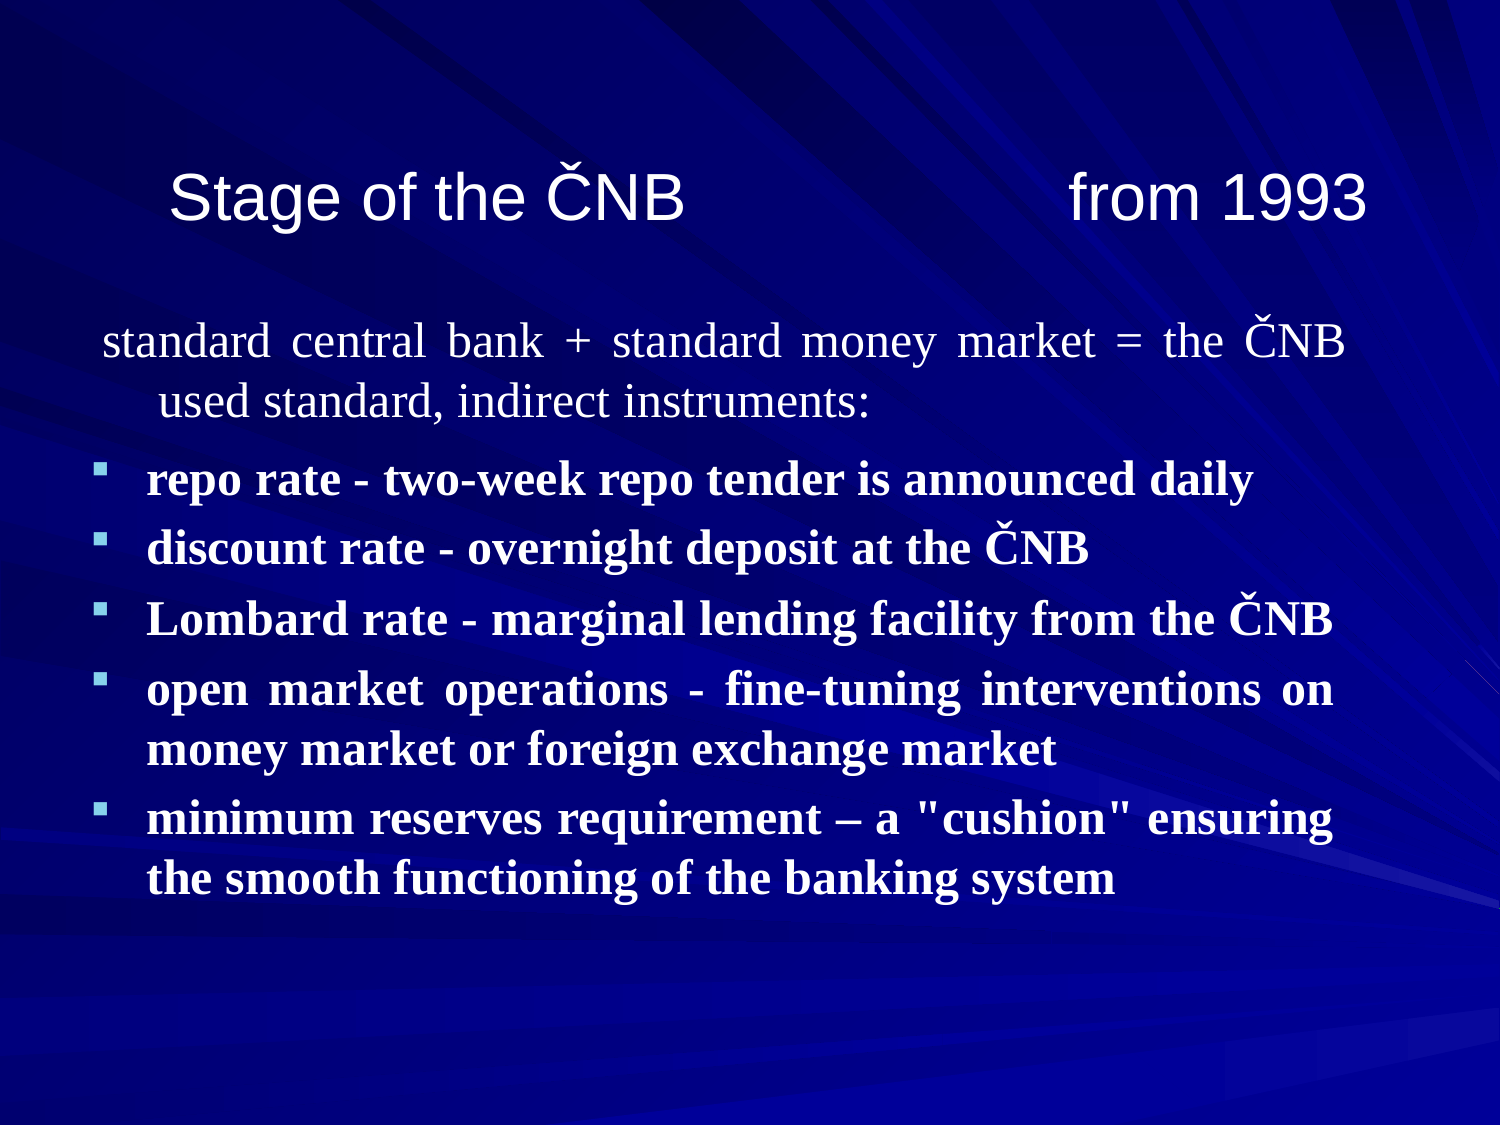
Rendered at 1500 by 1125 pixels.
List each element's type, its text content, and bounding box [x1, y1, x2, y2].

title Stage of the ČNB from 1993 [75, 99, 1463, 288]
text_box standard central bank + standard money market = the ČNB used standard, indirect instruments: [87, 299, 1363, 438]
list repo rate - two-week repo tender is announced daily discount rate - overnight deposit at the ČNB Lombard rate - marginal lending facility from the ČNB open market operations - fine-tuning interventions on money market or foreign exchange market minimum reserves requirement – a "cushion" ensuring the smooth functioning of the banking system [75, 437, 1350, 1000]
